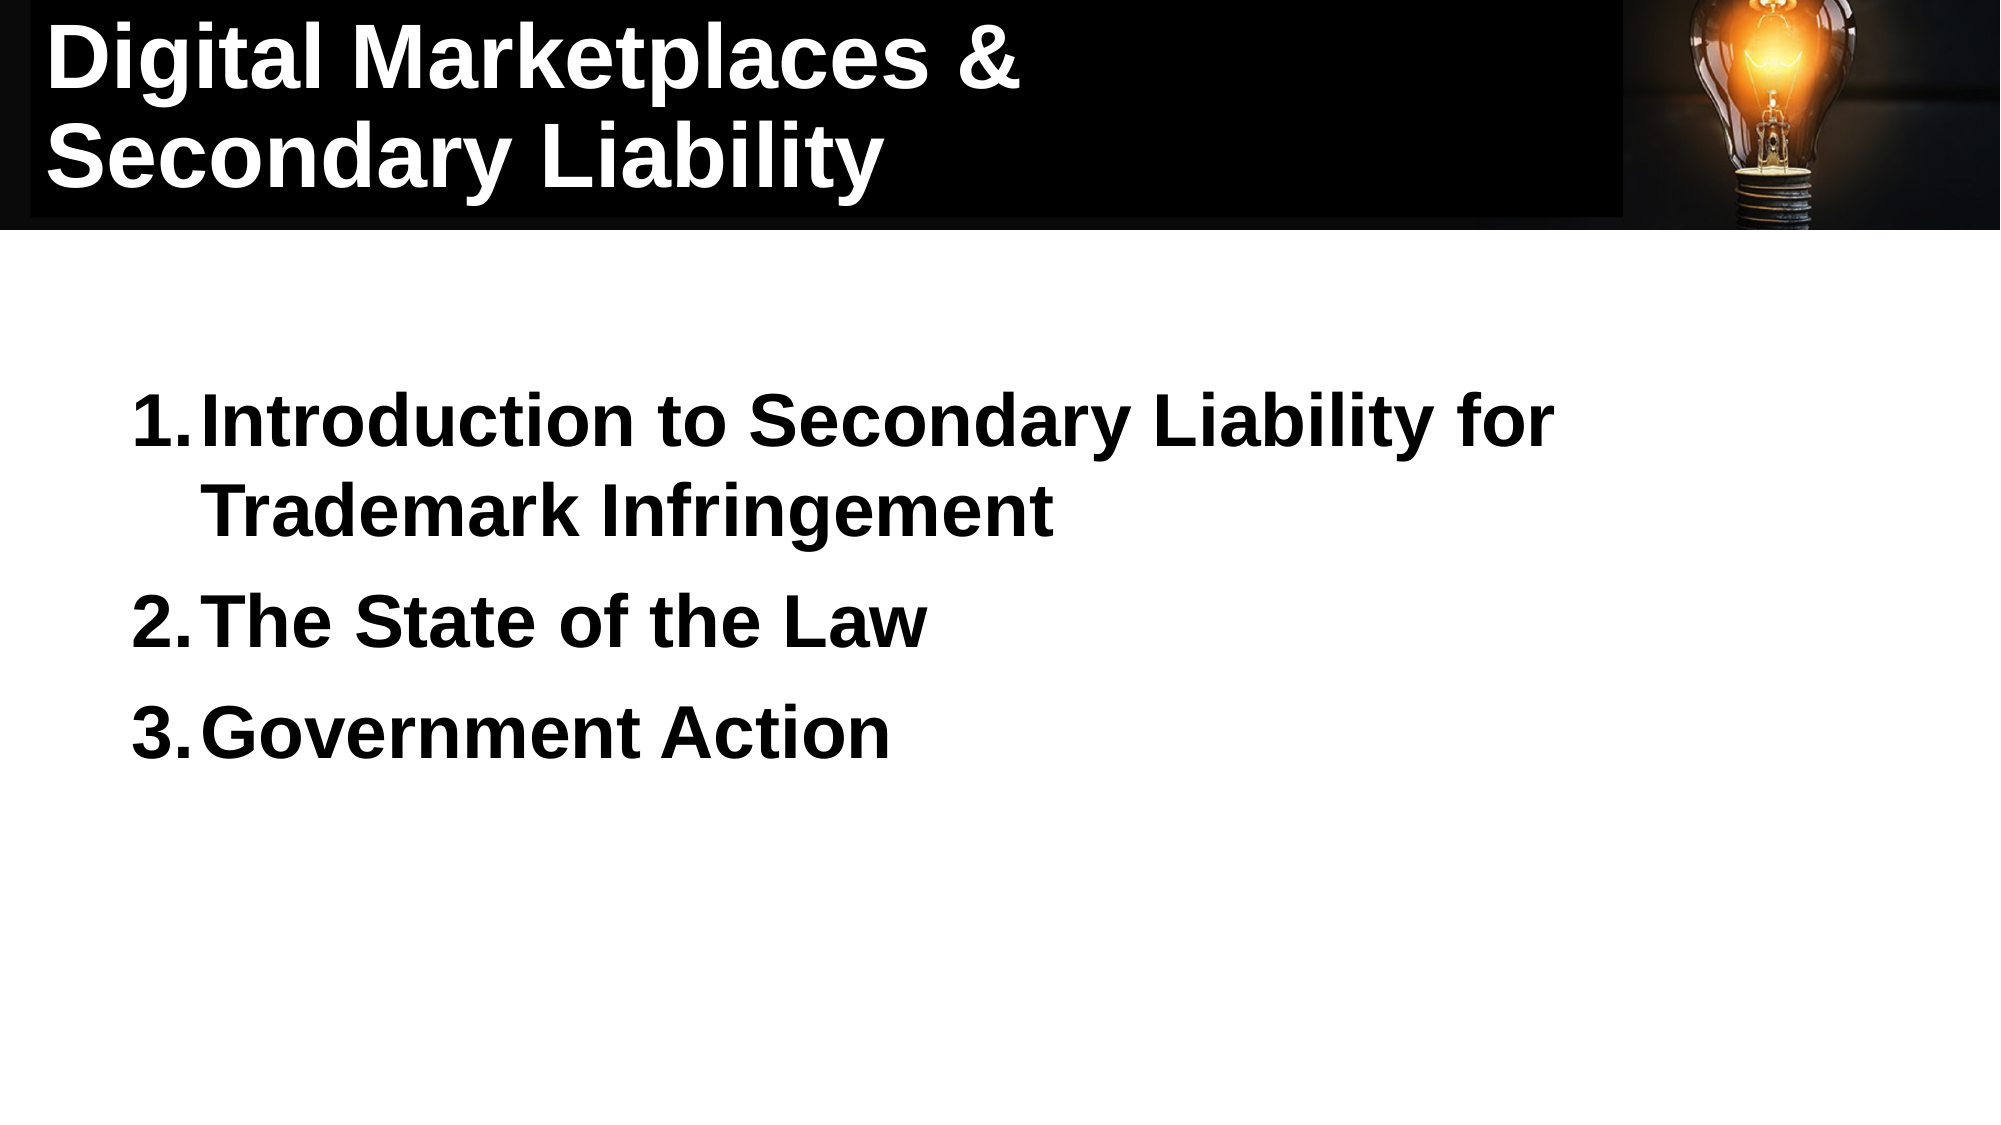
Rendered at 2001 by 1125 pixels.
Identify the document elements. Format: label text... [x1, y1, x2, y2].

picture [0, 0, 2000, 230]
text_box Introduction to Secondary Liability for Trademark Infringement The State of the Law Government Action [110, 261, 1890, 981]
title Digital Marketplaces & Secondary Liability [30, 0, 1624, 218]
